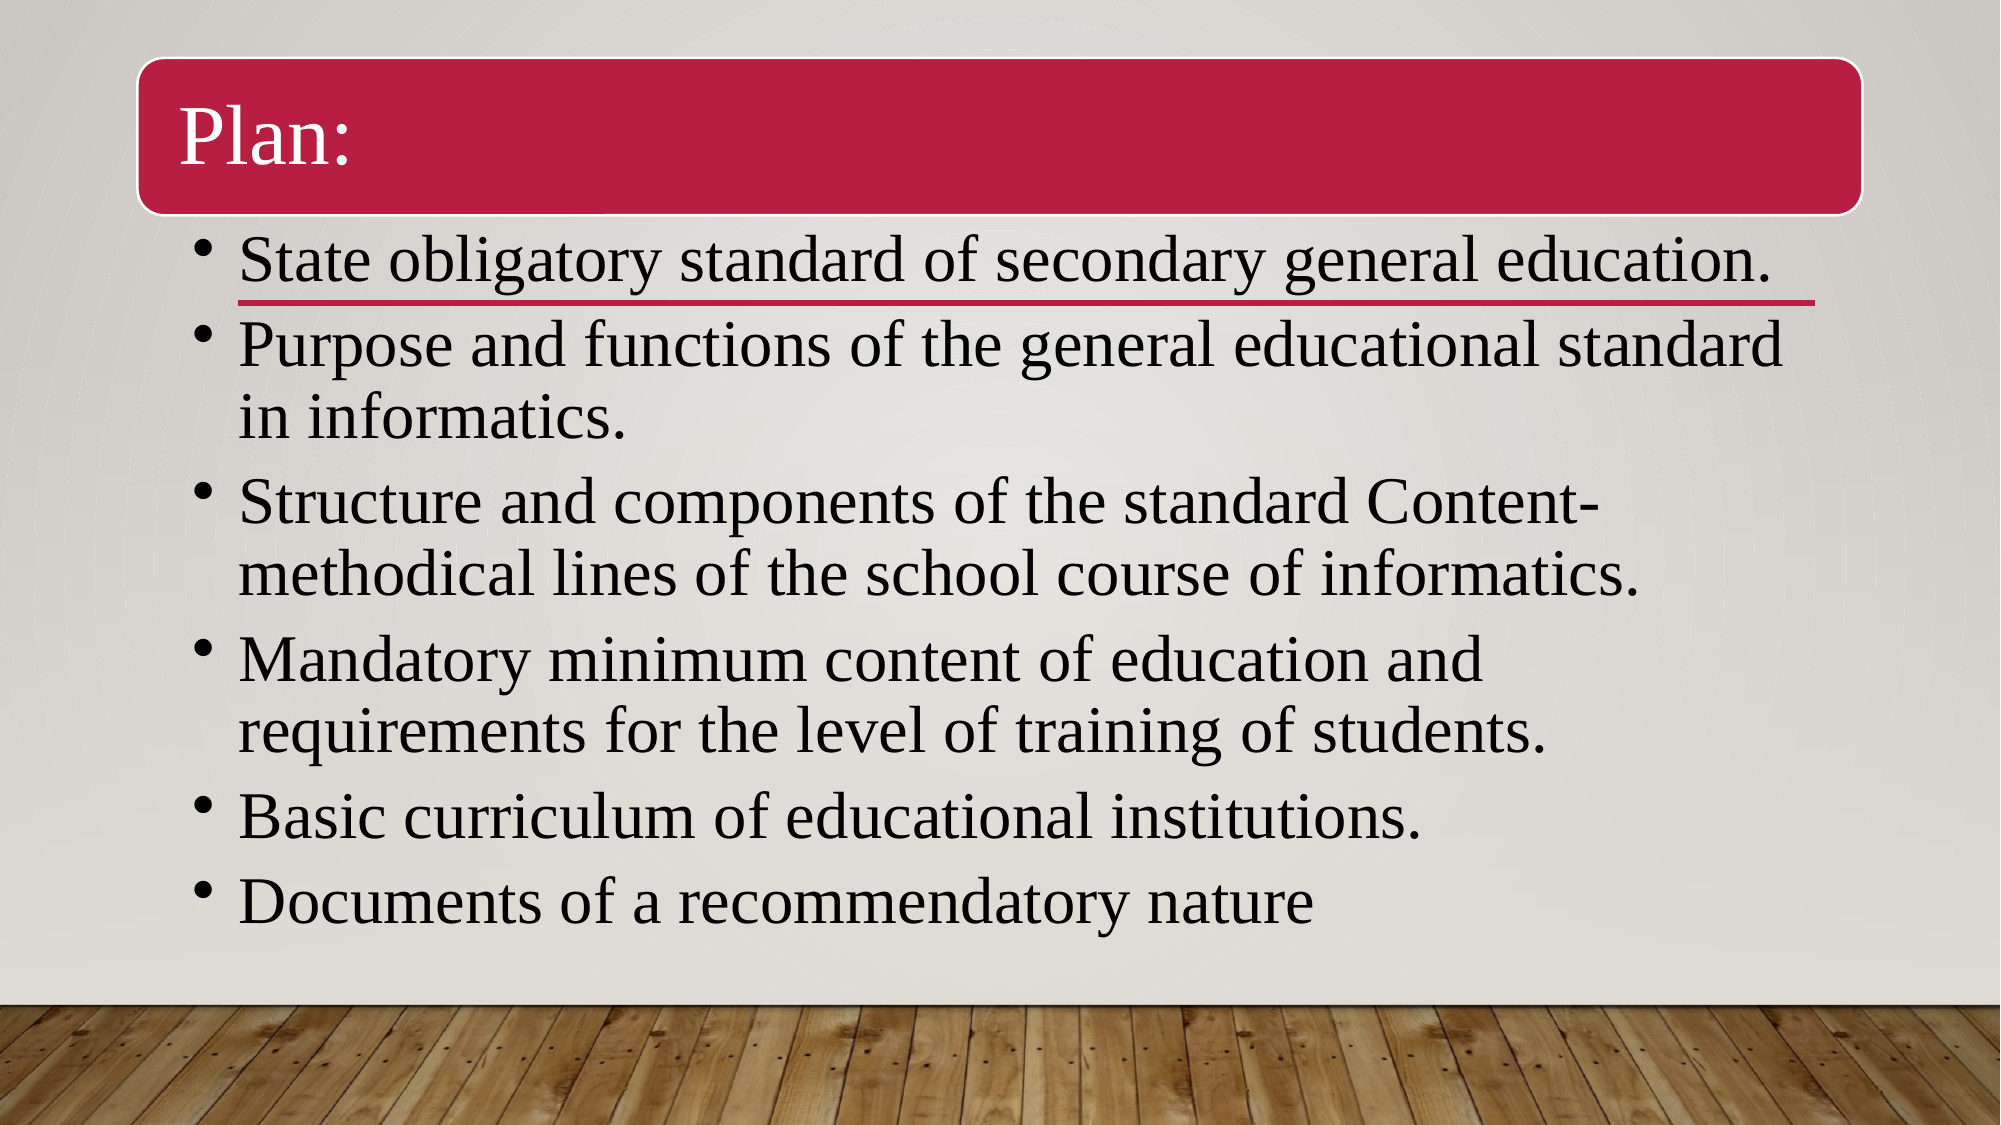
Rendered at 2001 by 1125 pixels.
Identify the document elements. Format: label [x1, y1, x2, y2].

picture [0, 1005, 2000, 1125]
list [137, 54, 1863, 944]
